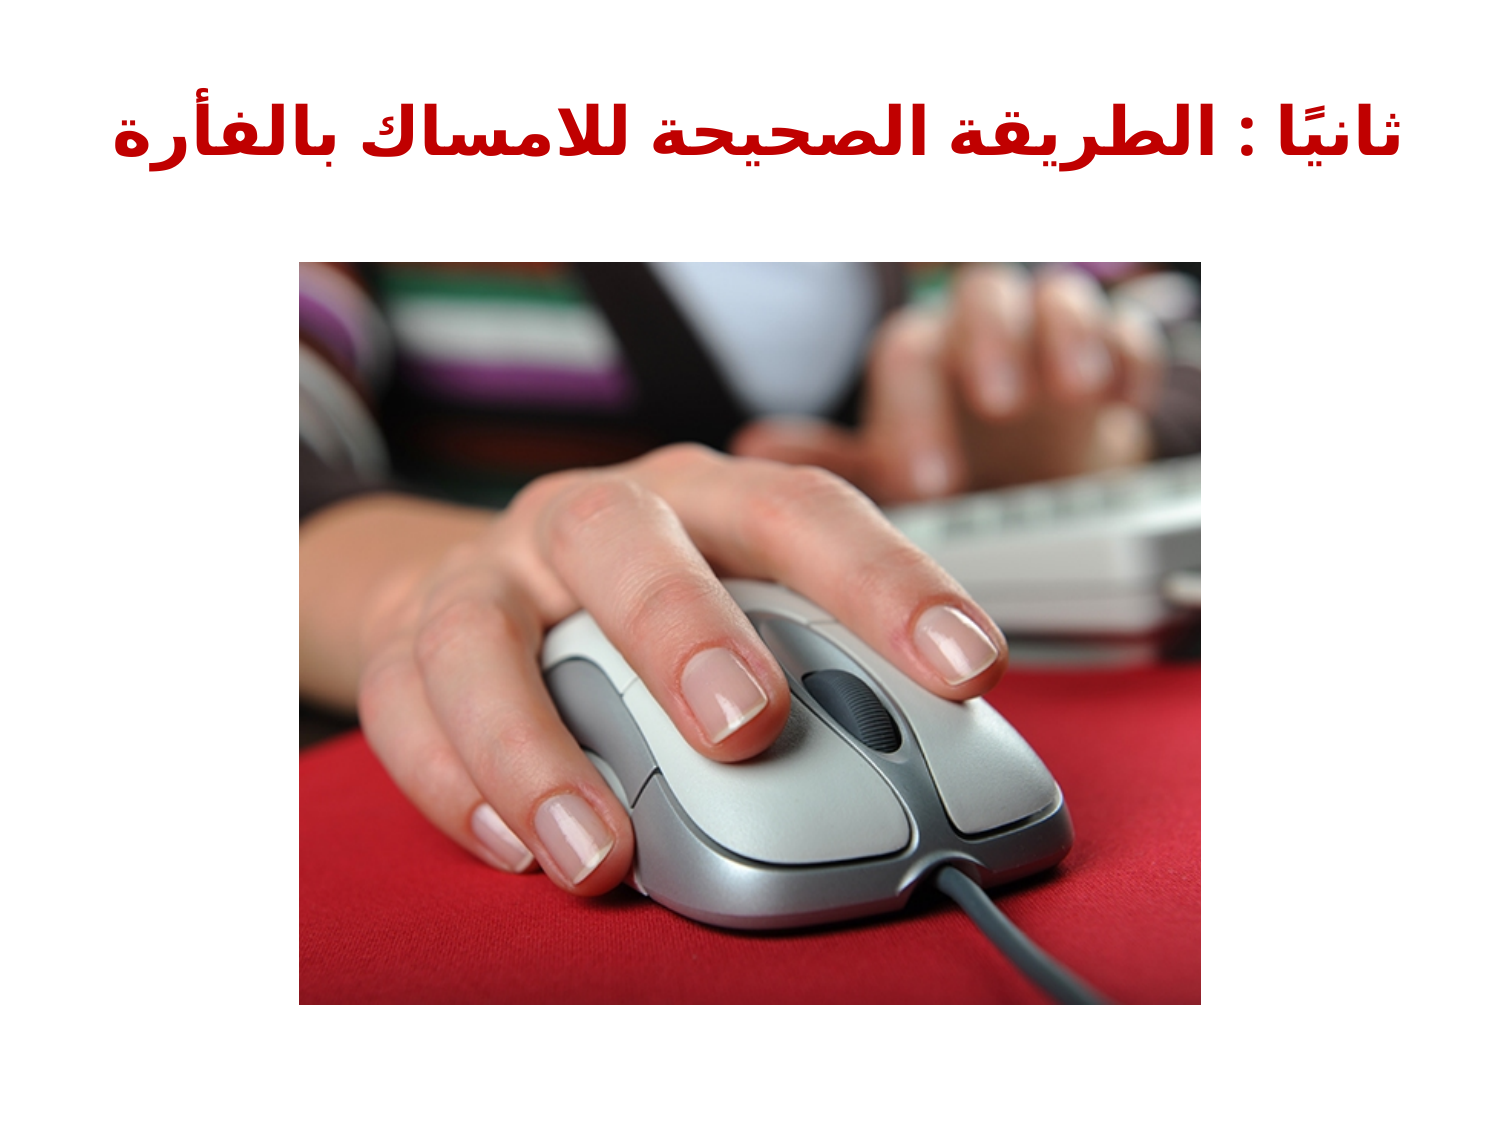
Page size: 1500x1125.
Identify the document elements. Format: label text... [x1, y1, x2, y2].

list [298, 262, 1202, 1006]
title ثانيًا : الطريقة الصحيحة للامساك بالفأرة [75, 45, 1425, 233]
